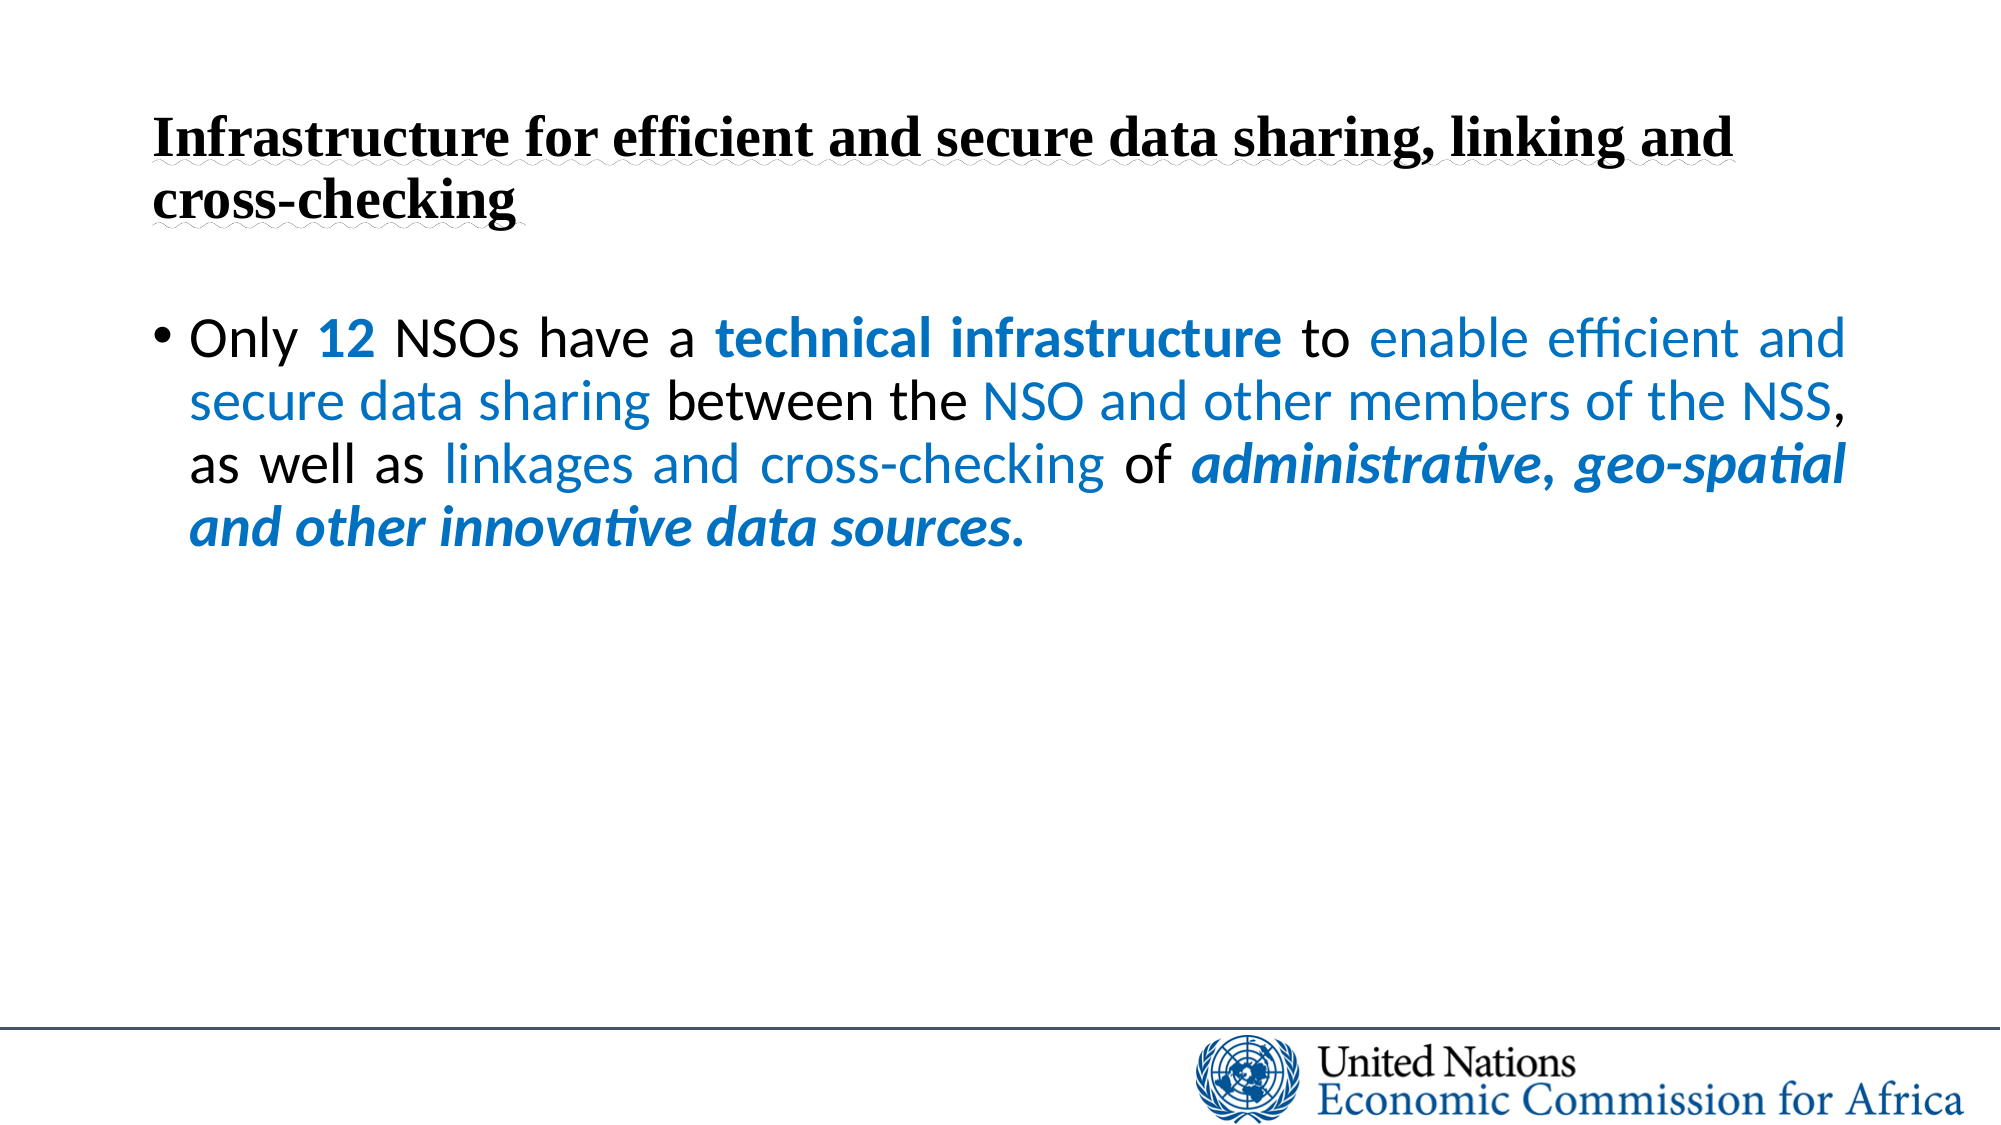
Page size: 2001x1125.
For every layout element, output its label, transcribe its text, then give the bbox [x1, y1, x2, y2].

title Infrastructure for efficient and secure data sharing, linking and cross-checking [137, 59, 1863, 278]
picture [1196, 1035, 1964, 1124]
list Only 12 NSOs have a technical infrastructure to enable efficient and secure data sharing between the NSO and other members of the NSS, as well as linkages and cross-checking of administrative, geo-spatial and other innovative data sources. [137, 299, 1863, 1014]
